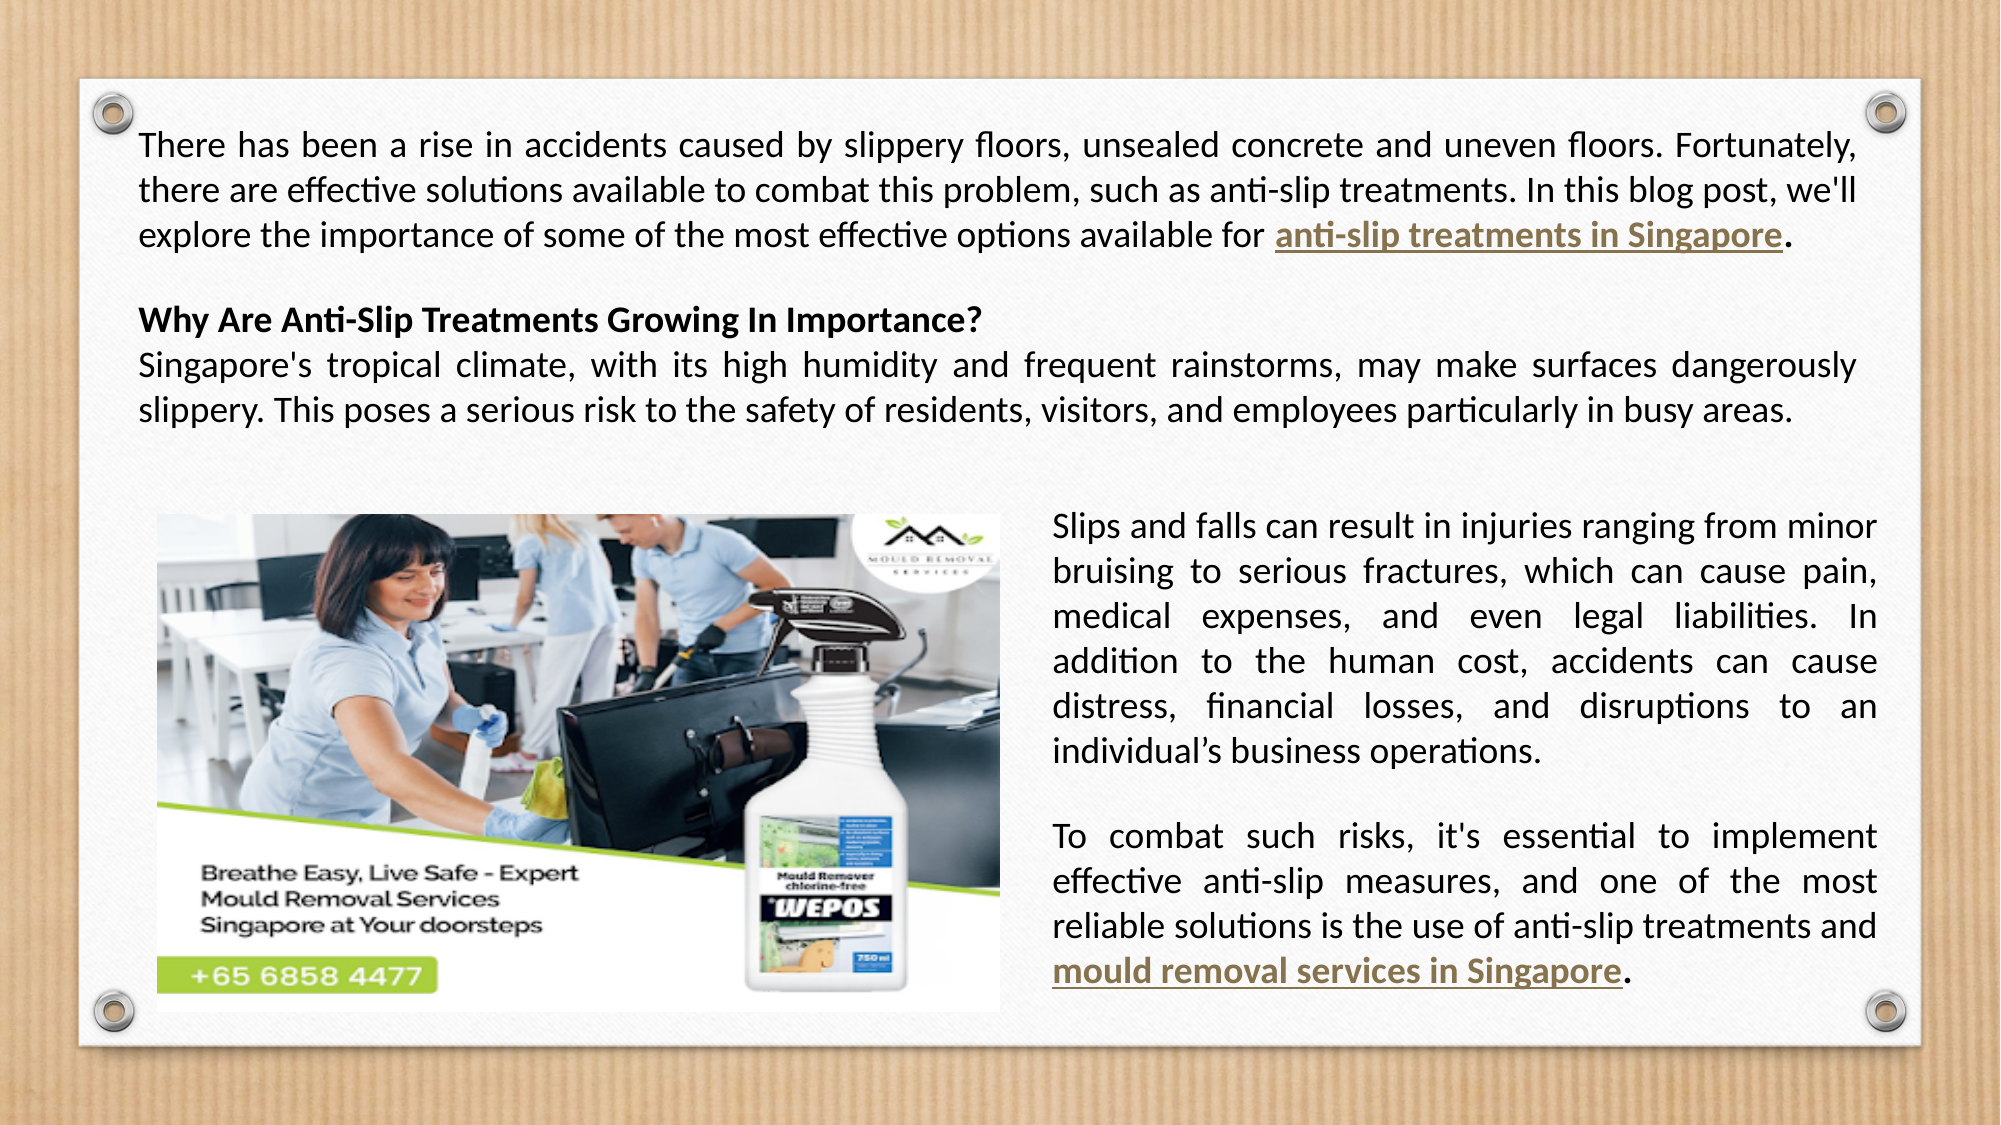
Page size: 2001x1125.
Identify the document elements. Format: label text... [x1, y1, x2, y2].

text_box There has been a rise in accidents caused by slippery floors, unsealed concrete and uneven floors. Fortunately, there are effective solutions available to combat this problem, such as anti-slip treatments. In this blog post, we'll explore the importance of some of the most effective options available for anti-slip treatments in Singapore. Why Are Anti-Slip Treatments Growing In Importance? Singapore's tropical climate, with its high humidity and frequent rainstorms, may make surfaces dangerously slippery. This poses a serious risk to the safety of residents, visitors, and employees particularly in busy areas. [123, 112, 1875, 513]
text_box Slips and falls can result in injuries ranging from minor bruising to serious fractures, which can cause pain, medical expenses, and even legal liabilities. In addition to the human cost, accidents can cause distress, financial losses, and disruptions to an individual’s business operations. To combat such risks, it's essential to implement effective anti-slip measures, and one of the most reliable solutions is the use of anti-slip treatments and mould removal services in Singapore. [1037, 494, 1894, 1074]
picture [0, 0, 2001, 1125]
